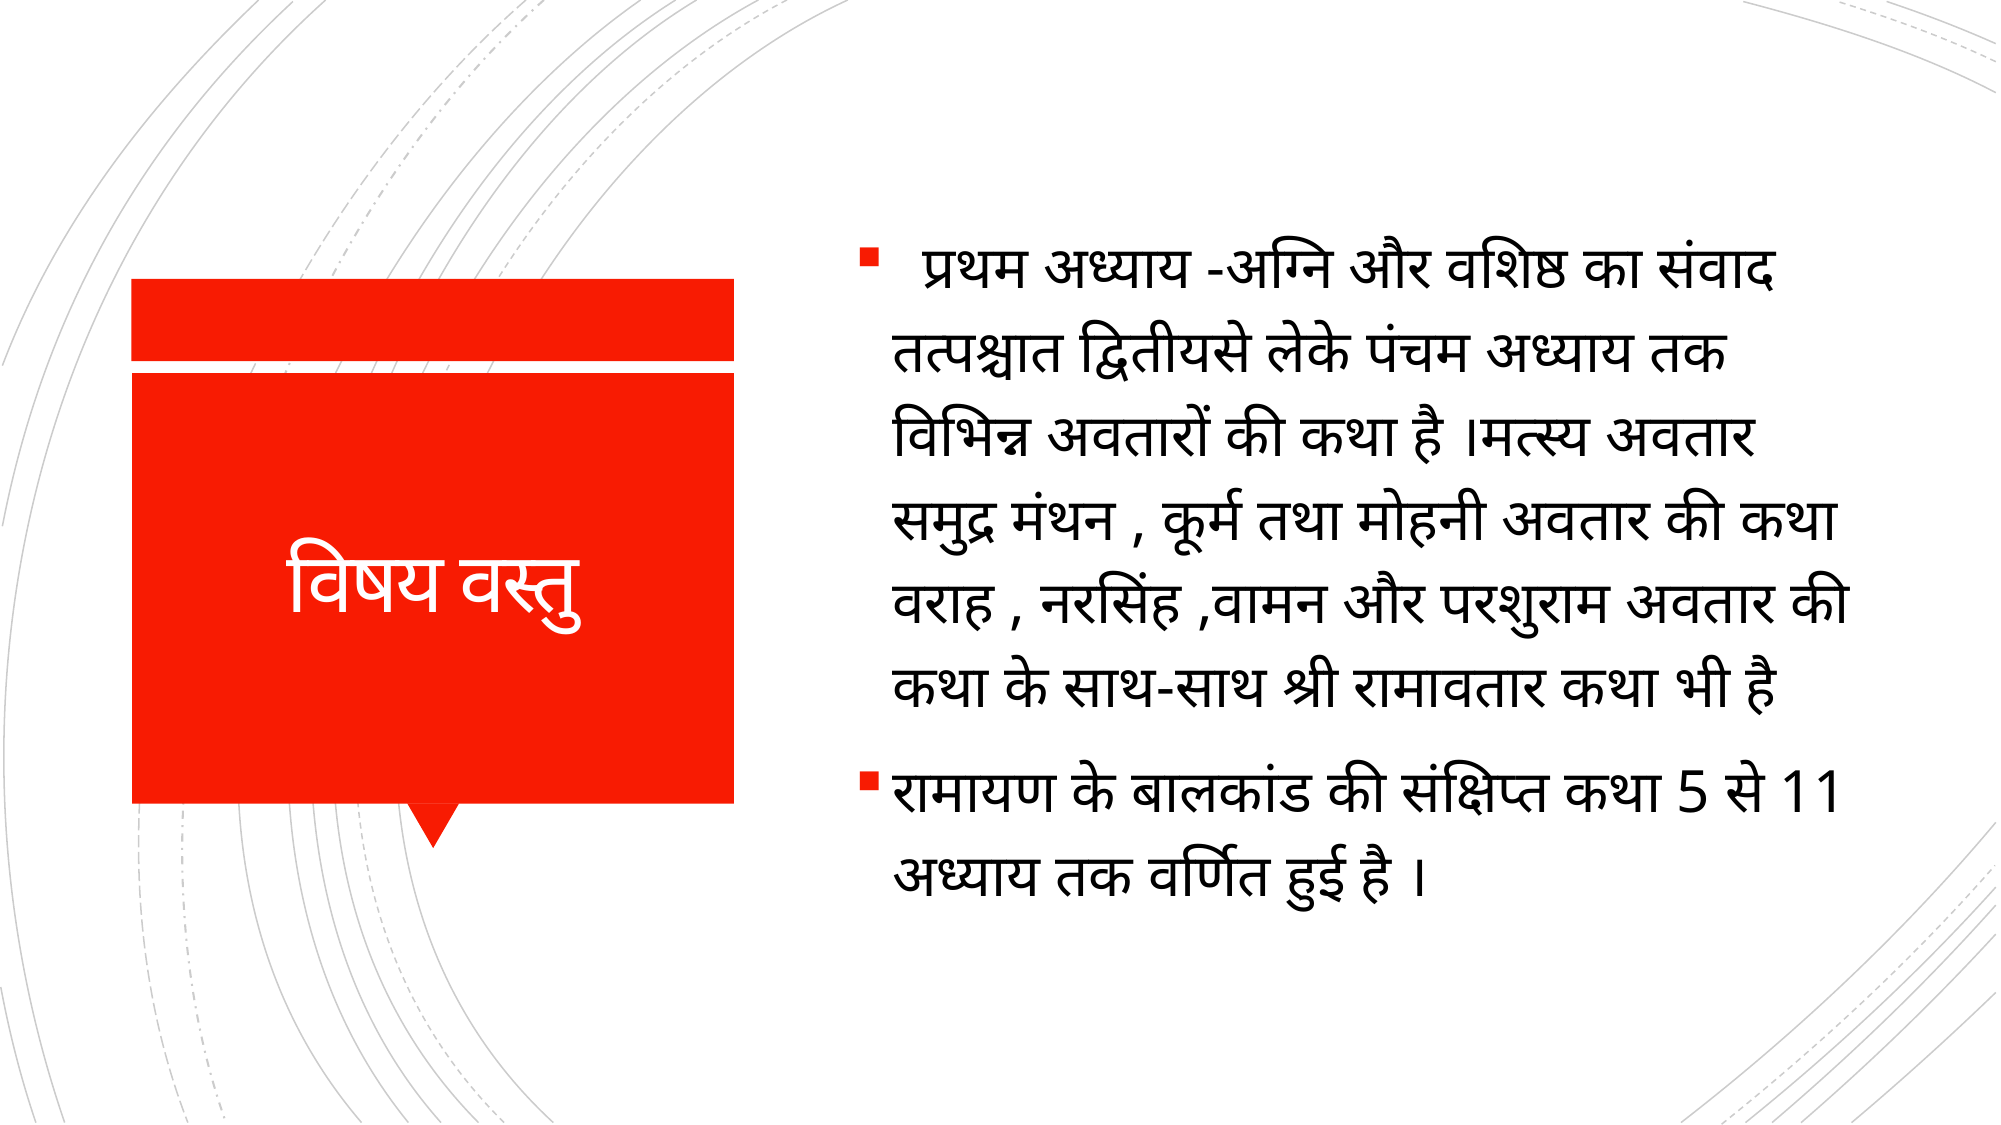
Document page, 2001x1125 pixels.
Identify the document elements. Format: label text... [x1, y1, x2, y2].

list प्रथम अध्याय -अग्नि और वशिष्ठ का संवाद तत्पश्चात द्वितीयसे लेके पंचम अध्याय तक विभिन्न अवतारों की कथा है ।मत्स्य अवतार समुद्र मंथन , कूर्म तथा मोहनी अवतार की कथा वराह , नरसिंह ,वामन और परशुराम अवतार की कथा के साथ-साथ श्री रामावतार कथा भी है रामायण के बालकांड की संक्षिप्त कथा 5 से 11 अध्याय तक वर्णित हुई है । [839, 131, 1871, 993]
title विषय वस्तु [145, 385, 720, 789]
